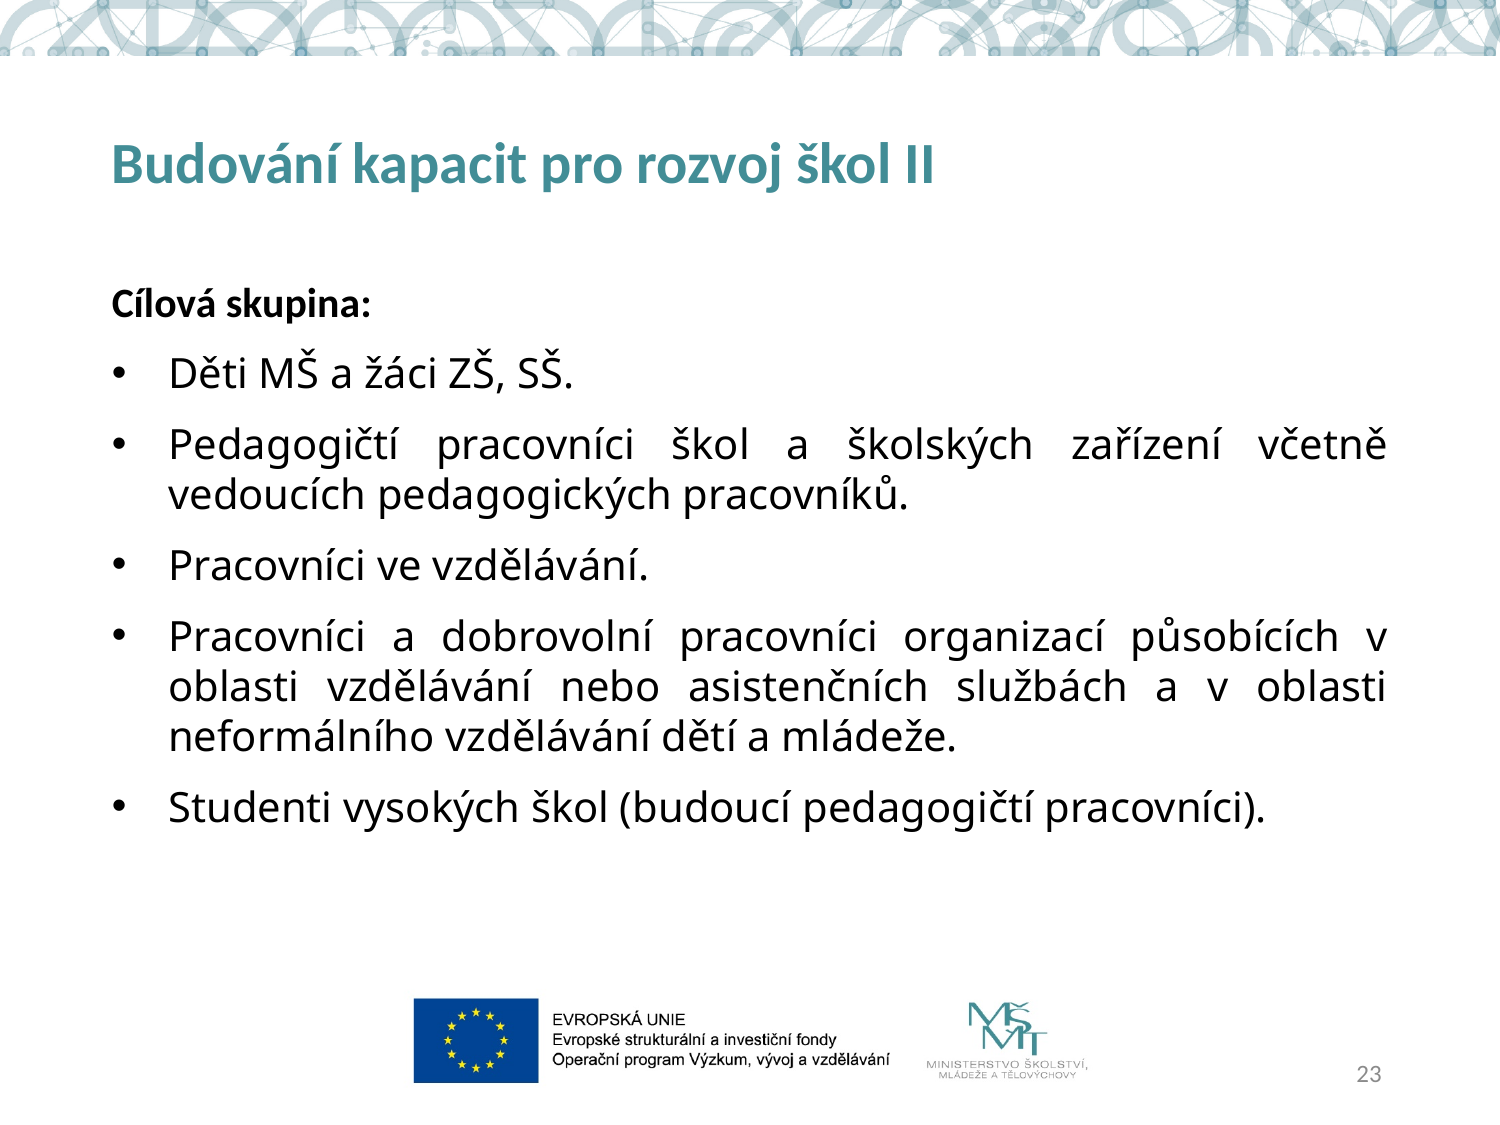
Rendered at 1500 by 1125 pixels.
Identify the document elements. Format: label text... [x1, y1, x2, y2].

list Cílová skupina: Děti MŠ a žáci ZŠ, SŠ. Pedagogičtí pracovníci škol a školských zařízení včetně vedoucích pedagogických pracovníků. Pracovníci ve vzdělávání. Pracovníci a dobrovolní pracovníci organizací působících v oblasti vzdělávání nebo asistenčních službách a v oblasti neformálního vzdělávání dětí a mládeže. Studenti vysokých škol (budoucí pedagogičtí pracovníci). [103, 267, 1397, 946]
slide_number 23 [1059, 1042, 1397, 1103]
picture [371, 956, 1129, 1125]
picture [0, 0, 1500, 56]
title Budování kapacit pro rozvoj škol II [103, 91, 1397, 239]
